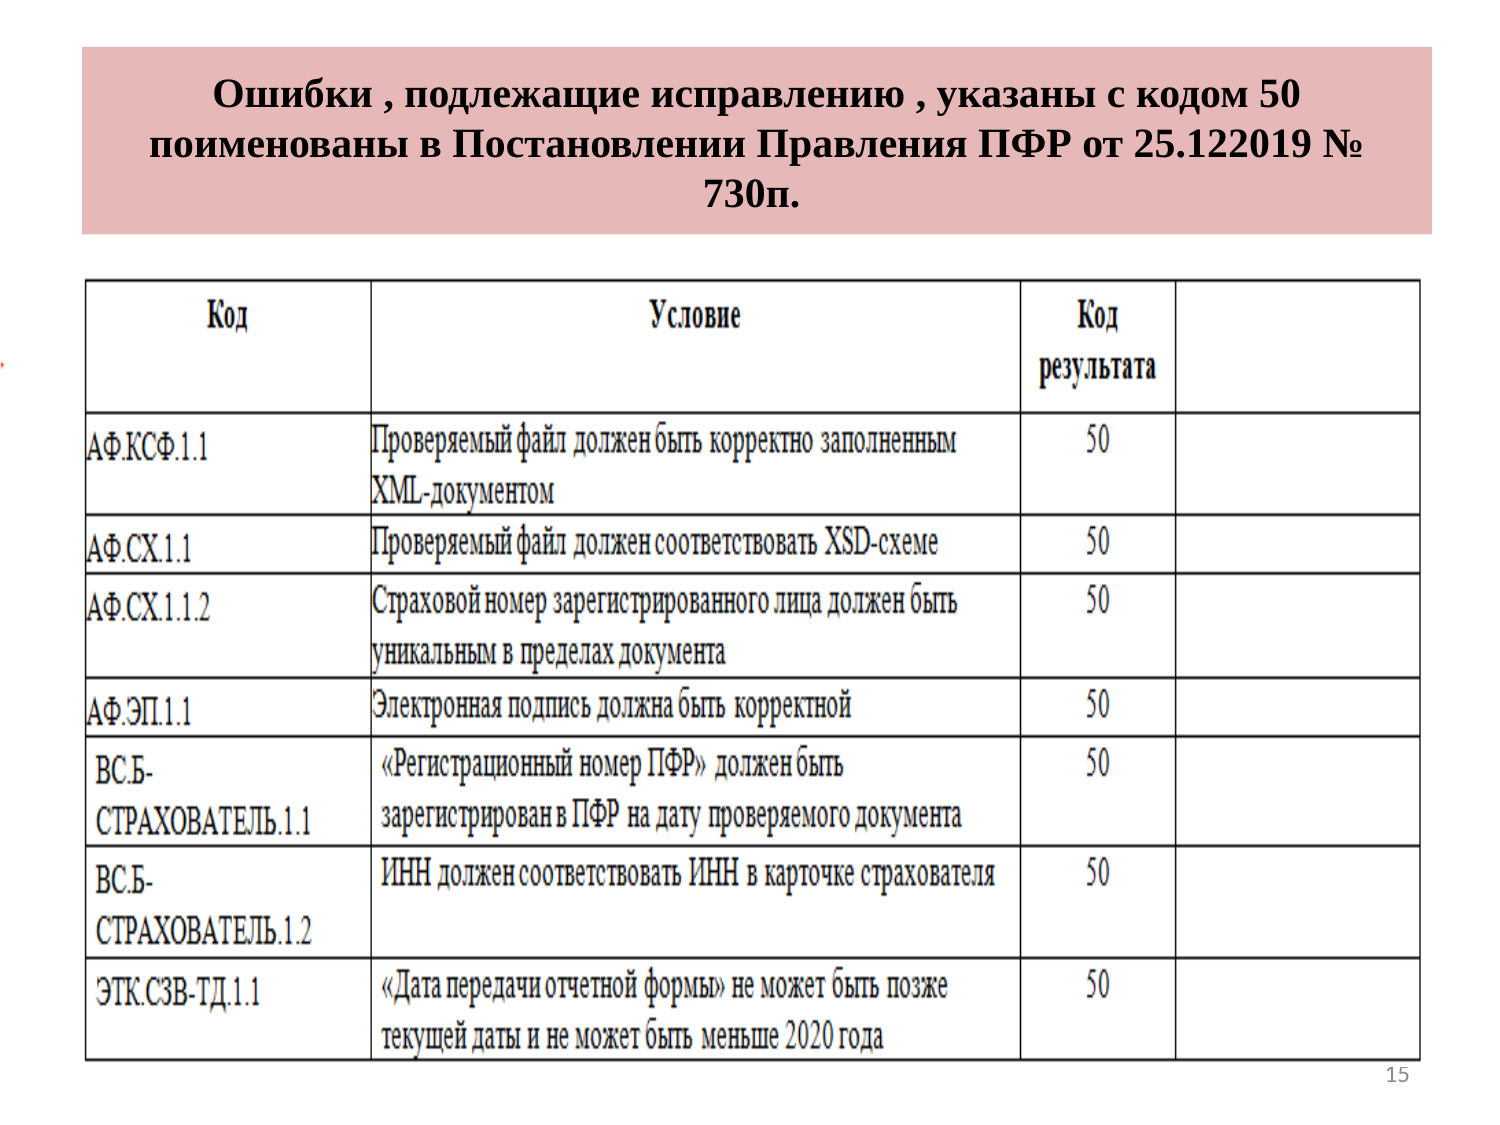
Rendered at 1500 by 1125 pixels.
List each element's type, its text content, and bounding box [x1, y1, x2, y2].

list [0, 257, 1426, 1067]
title Ошибки , подлежащие исправлению , указаны с кодом 50 поименованы в Постановлении Правления ПФР от 25.122019 № 730п. [82, 46, 1432, 235]
slide_number 15 [1074, 1073, 1425, 1103]
